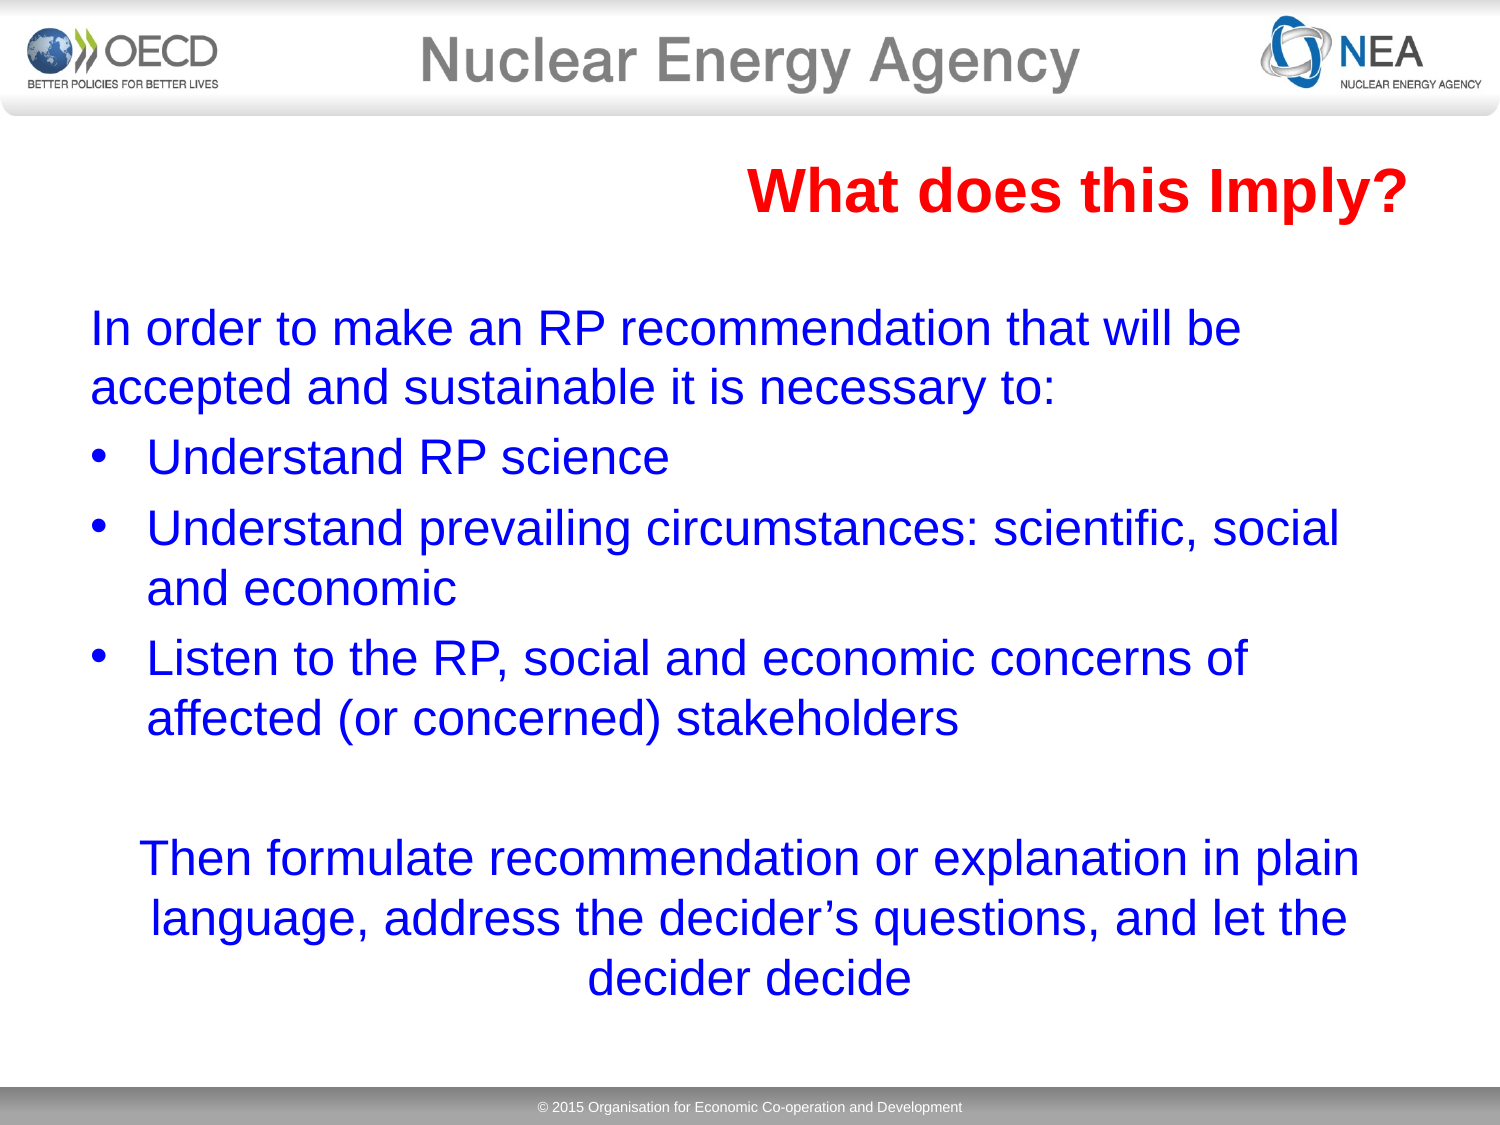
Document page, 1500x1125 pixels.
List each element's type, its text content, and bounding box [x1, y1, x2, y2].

picture [0, 0, 1500, 116]
list In order to make an RP recommendation that will be accepted and sustainable it is necessary to: Understand RP science Understand prevailing circumstances: scientific, social and economic Listen to the RP, social and economic concerns of affected (or concerned) stakeholders Then formulate recommendation or explanation in plain language, address the decider’s questions, and let the decider decide [75, 287, 1425, 1063]
title What does this Imply? [75, 137, 1425, 238]
